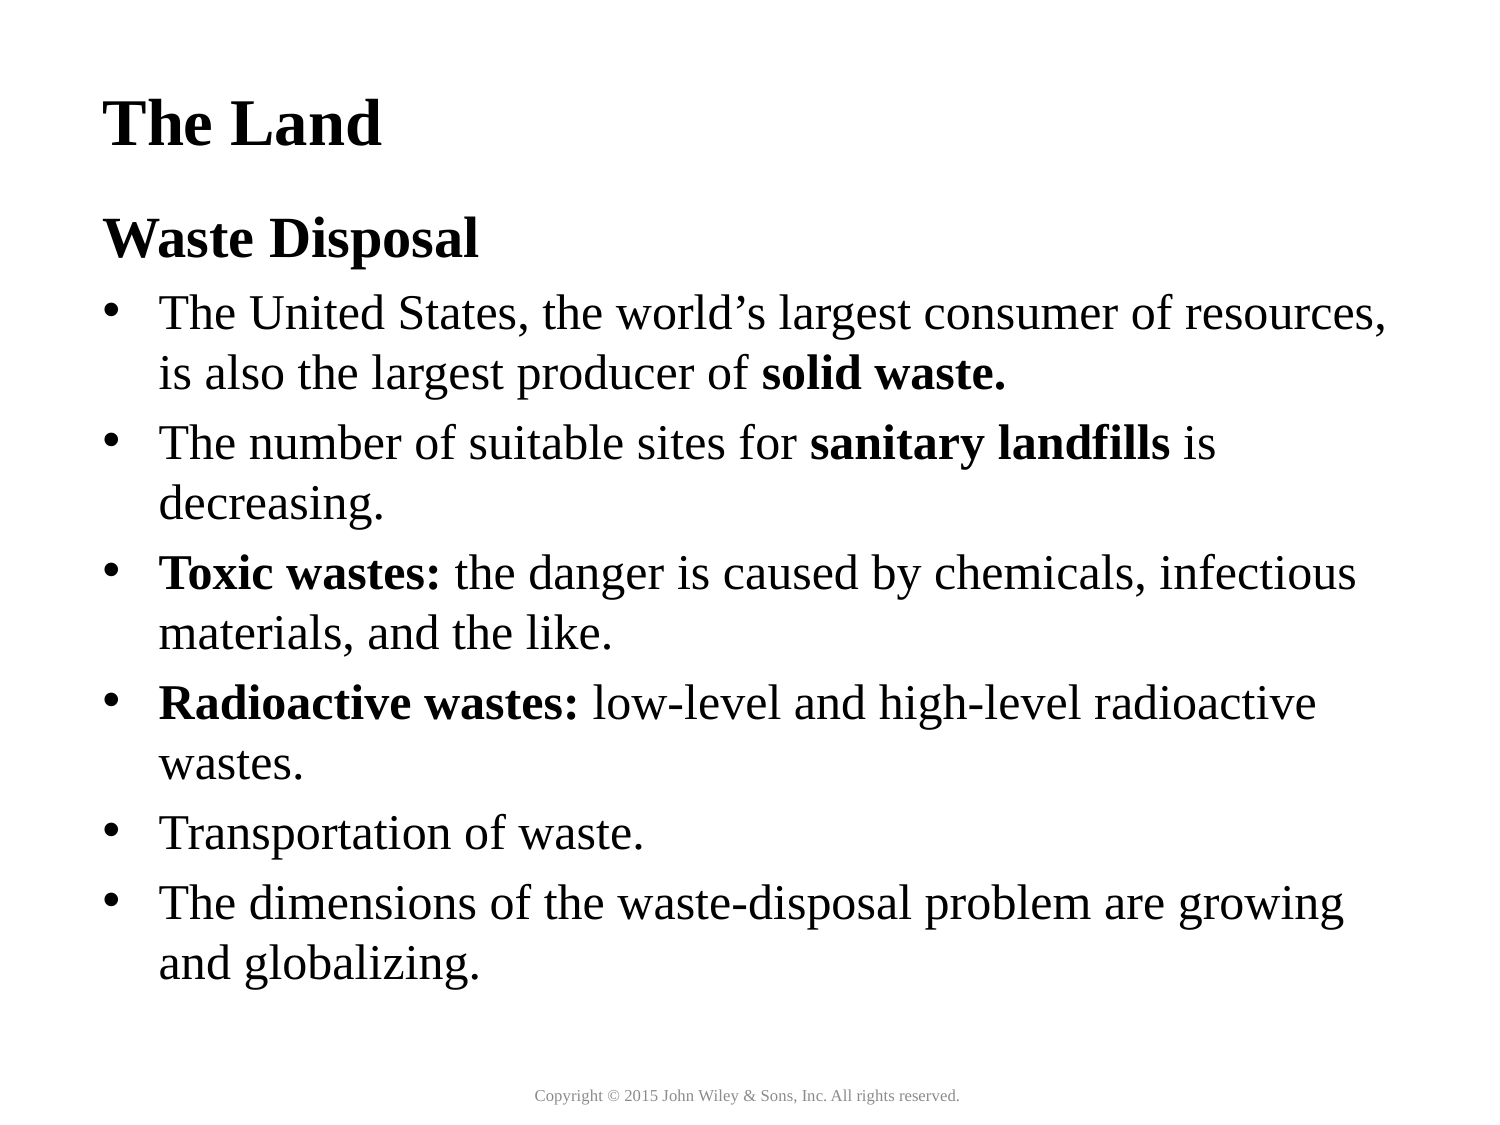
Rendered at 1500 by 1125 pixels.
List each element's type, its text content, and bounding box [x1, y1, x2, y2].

footer Copyright © 2015 John Wiley & Sons, Inc. All rights reserved. [324, 1065, 1175, 1125]
list Waste Disposal The United States, the world’s largest consumer of resources, is also the largest producer of solid waste. The number of suitable sites for sanitary landfills is decreasing. Toxic wastes: the danger is caused by chemicals, infectious materials, and the like. Radioactive wastes: low-level and high-level radioactive wastes. Transportation of waste. The dimensions of the waste-disposal problem are growing and globalizing. [87, 191, 1438, 1101]
title The Land [87, 49, 1438, 188]
